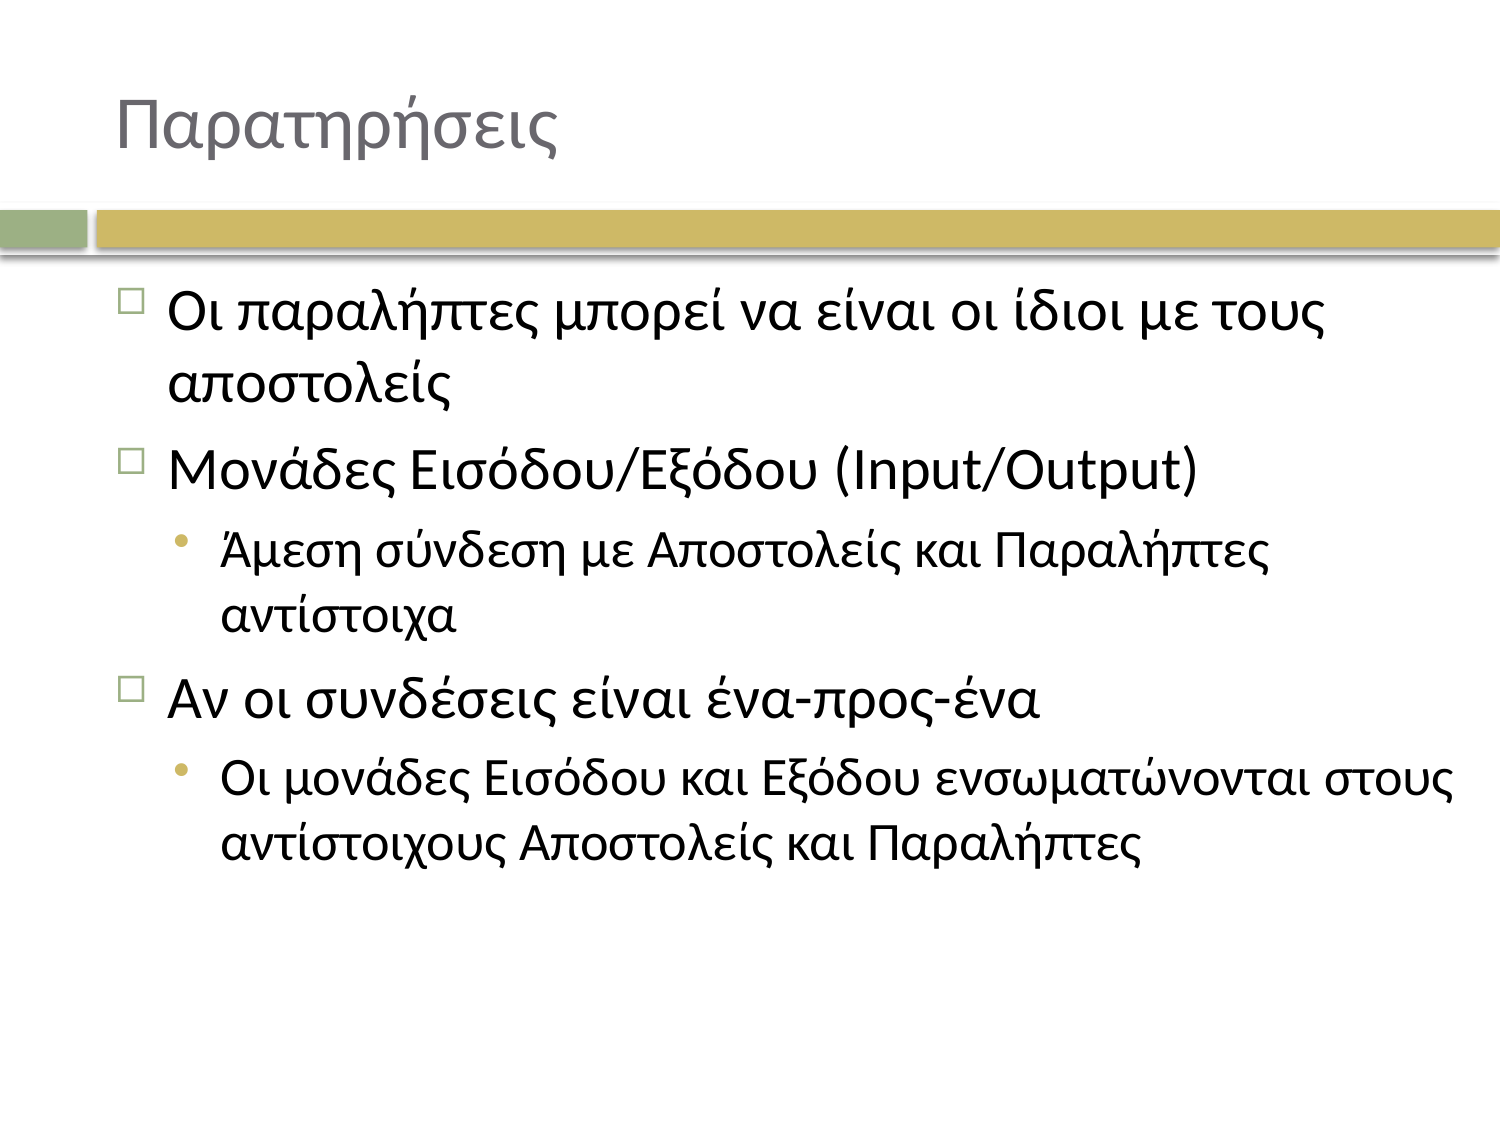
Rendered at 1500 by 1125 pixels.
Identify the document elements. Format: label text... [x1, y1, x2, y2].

title Παρατηρήσεις [100, 37, 1438, 200]
list Οι παραλήπτες μπορεί να είναι οι ίδιοι με τους αποστολείς Μονάδες Εισόδου/Εξόδου (Input/Output) Άμεση σύνδεση με Αποστολείς και Παραλήπτες αντίστοιχα Αν οι συνδέσεις είναι ένα-προς-ένα Οι μονάδες Εισόδου και Εξόδου ενσωματώνονται στους αντίστοιχους Αποστολείς και Παραλήπτες [100, 262, 1500, 1125]
